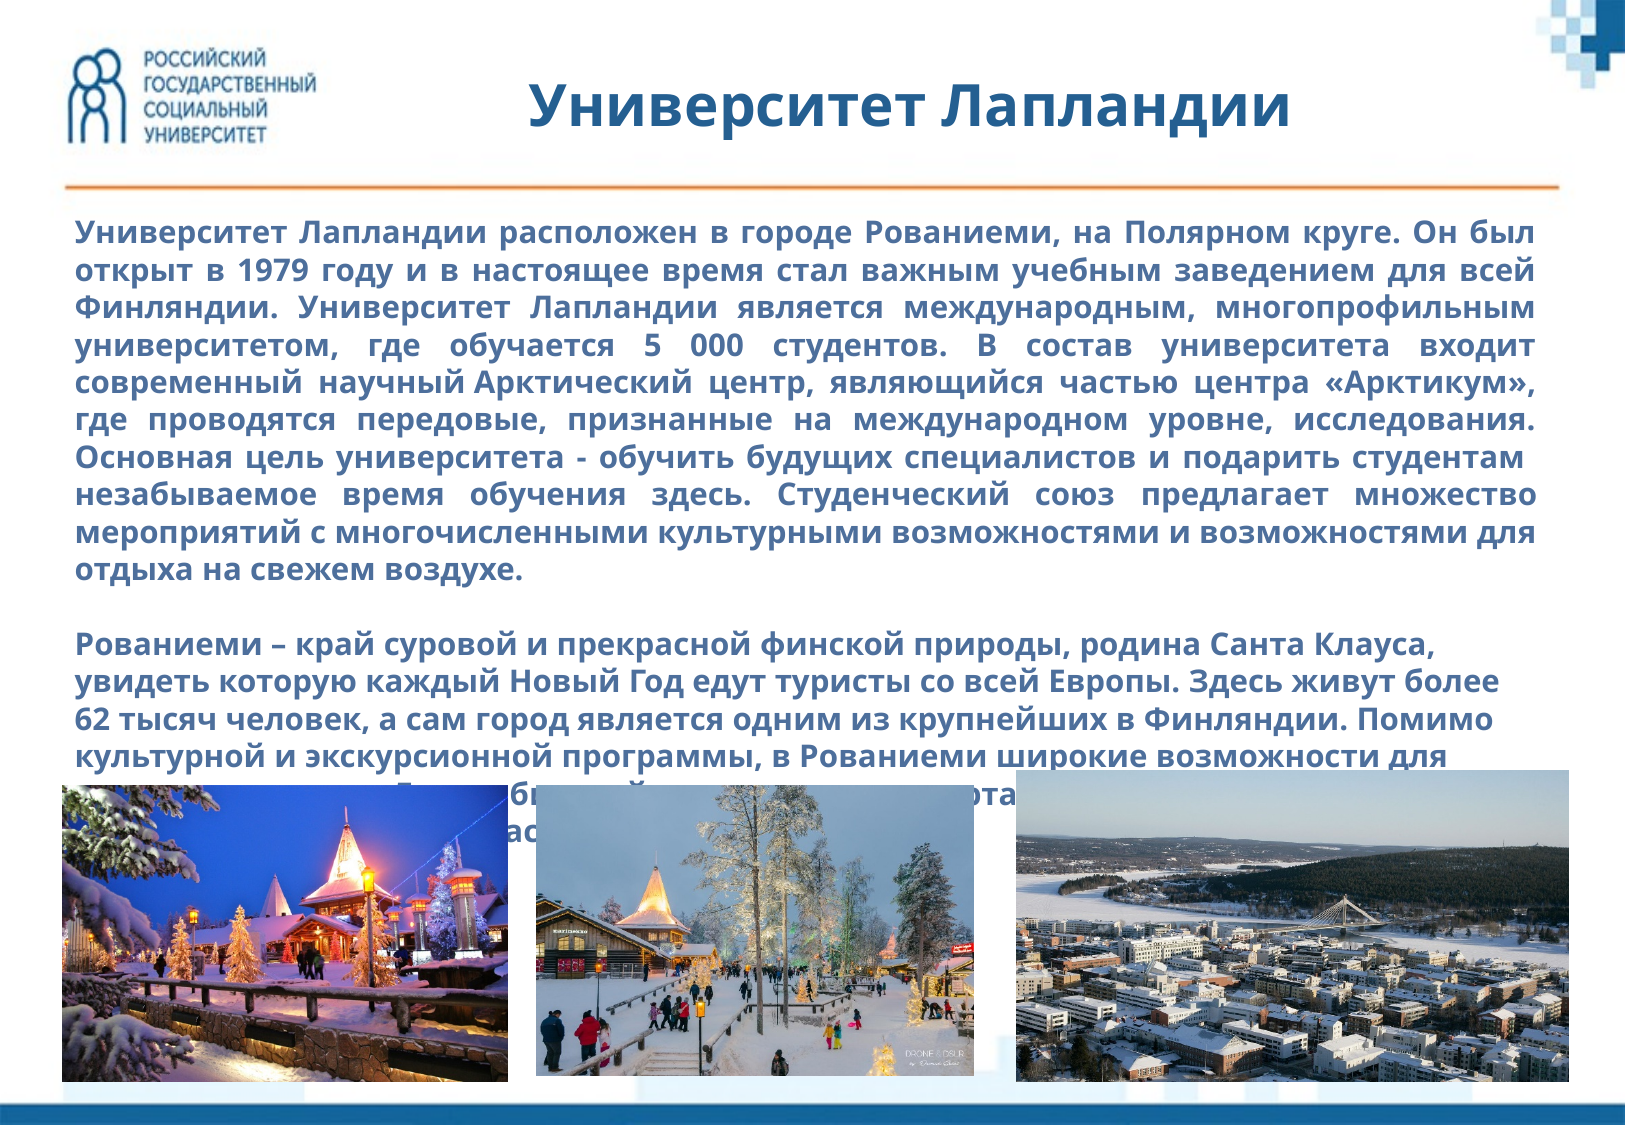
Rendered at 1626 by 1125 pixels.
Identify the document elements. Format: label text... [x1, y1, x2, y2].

list Университет Лапландии расположен в городе Рованиеми, на Полярном круге. Он был открыт в 1979 году и в настоящее время стал важным учебным заведением для всей Финляндии. Университет Лапландии является международным, многопрофильным университетом, где обучается 5 000 студентов. В состав университета входит современный научный Арктический центр, являющийся частью центра «Арктикум», где проводятся передовые, признанные на международном уровне, исследования. Основная цель университета - обучить будущих специалистов и подарить студентам незабываемое время обучения здесь. Студенческий союз предлагает множество мероприятий с многочисленными культурными возможностями и возможностями для отдыха на свежем воздухе. Рованиеми – край суровой и прекрасной финской природы, родина Санта Клауса, увидеть которую каждый Новый Год едут туристы со всей Европы. Здесь живут более 62 тысяч человек, а сам город является одним из крупнейших в Финляндии. Помимо культурной и экскурсионной программы, в Рованиеми широкие возможности для активного отдыха. Для любителей горнолыжного спорта в черте города находится горнолыжный курорт Оунасваара. [74, 212, 1538, 825]
picture [0, 0, 1625, 1125]
title Университет Лапландии [348, 68, 1474, 139]
